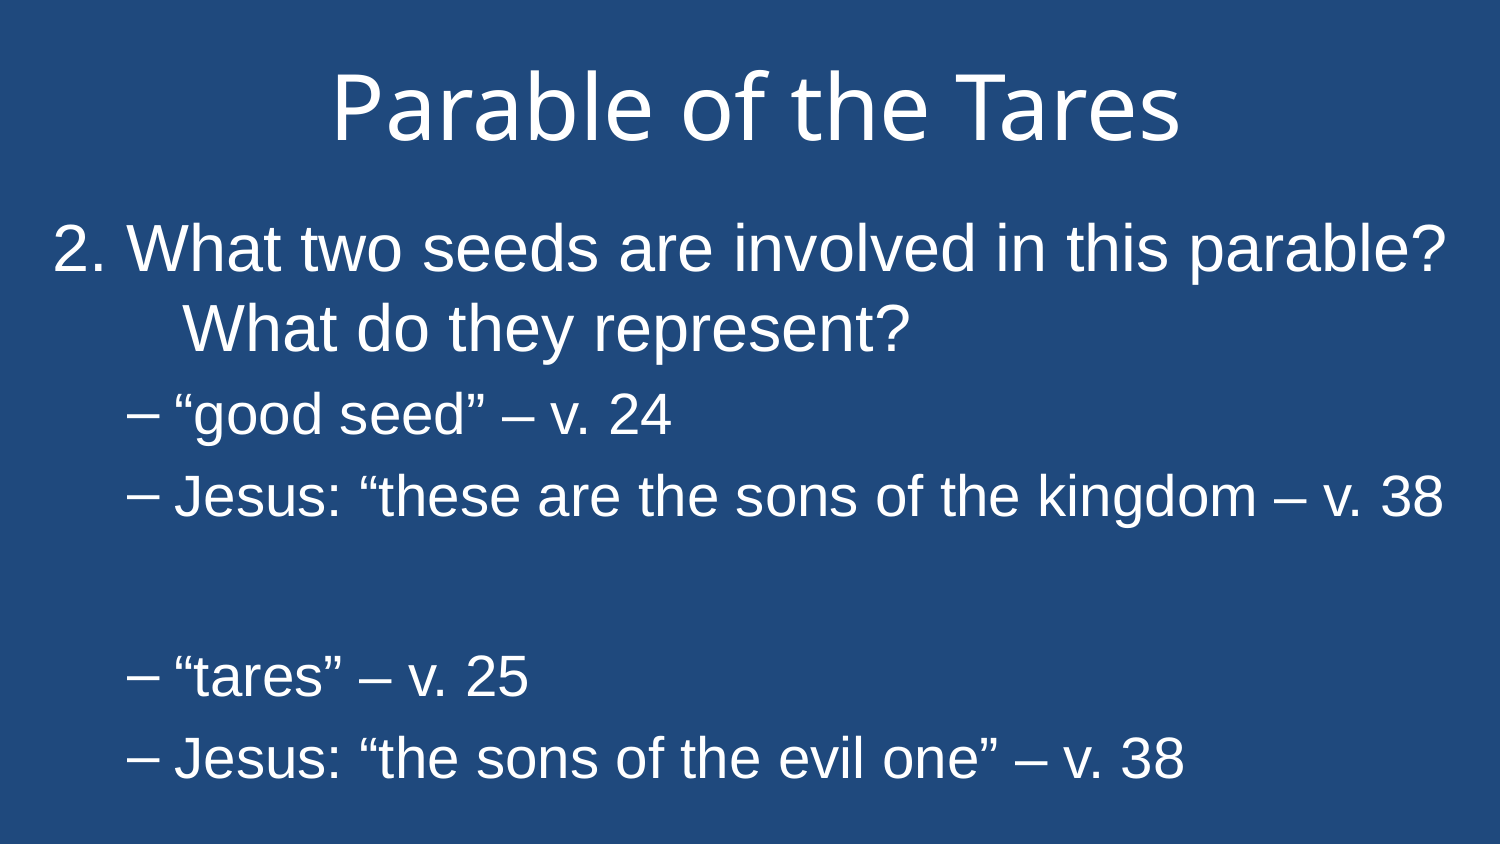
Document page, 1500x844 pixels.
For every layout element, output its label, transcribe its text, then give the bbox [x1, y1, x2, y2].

title Parable of the Tares [37, 33, 1475, 175]
list 2. What two seeds are involved in this parable? What do they represent? “good seed” – v. 24 Jesus: “these are the sons of the kingdom – v. 38 “tares” – v. 25 Jesus: “the sons of the evil one” – v. 38 [37, 196, 1475, 822]
